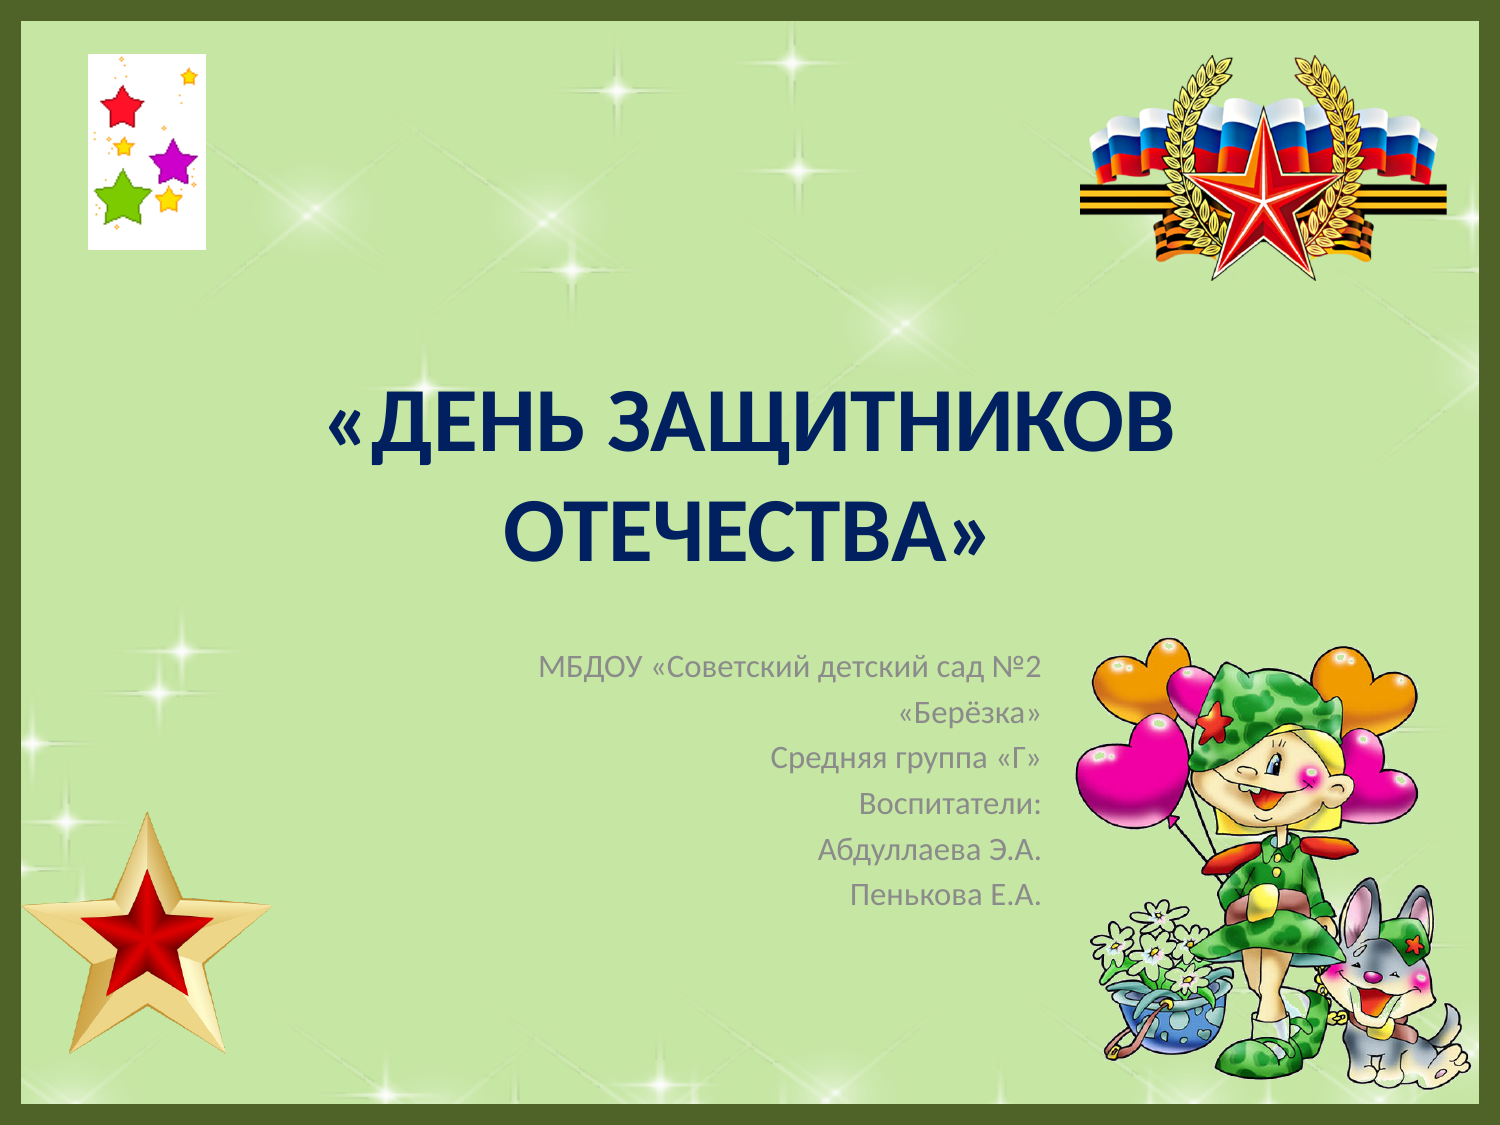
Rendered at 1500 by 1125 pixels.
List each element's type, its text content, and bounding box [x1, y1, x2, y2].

subtitle МБДОУ «Советский детский сад №2 «Берёзка» Средняя группа «Г» Воспитатели: Абдуллаева Э.А. Пенькова Е.А. [225, 637, 1058, 925]
picture [20, 21, 1479, 1104]
title «ДЕНЬ ЗАЩИТНИКОВ ОТЕЧЕСТВА» [112, 349, 1388, 591]
